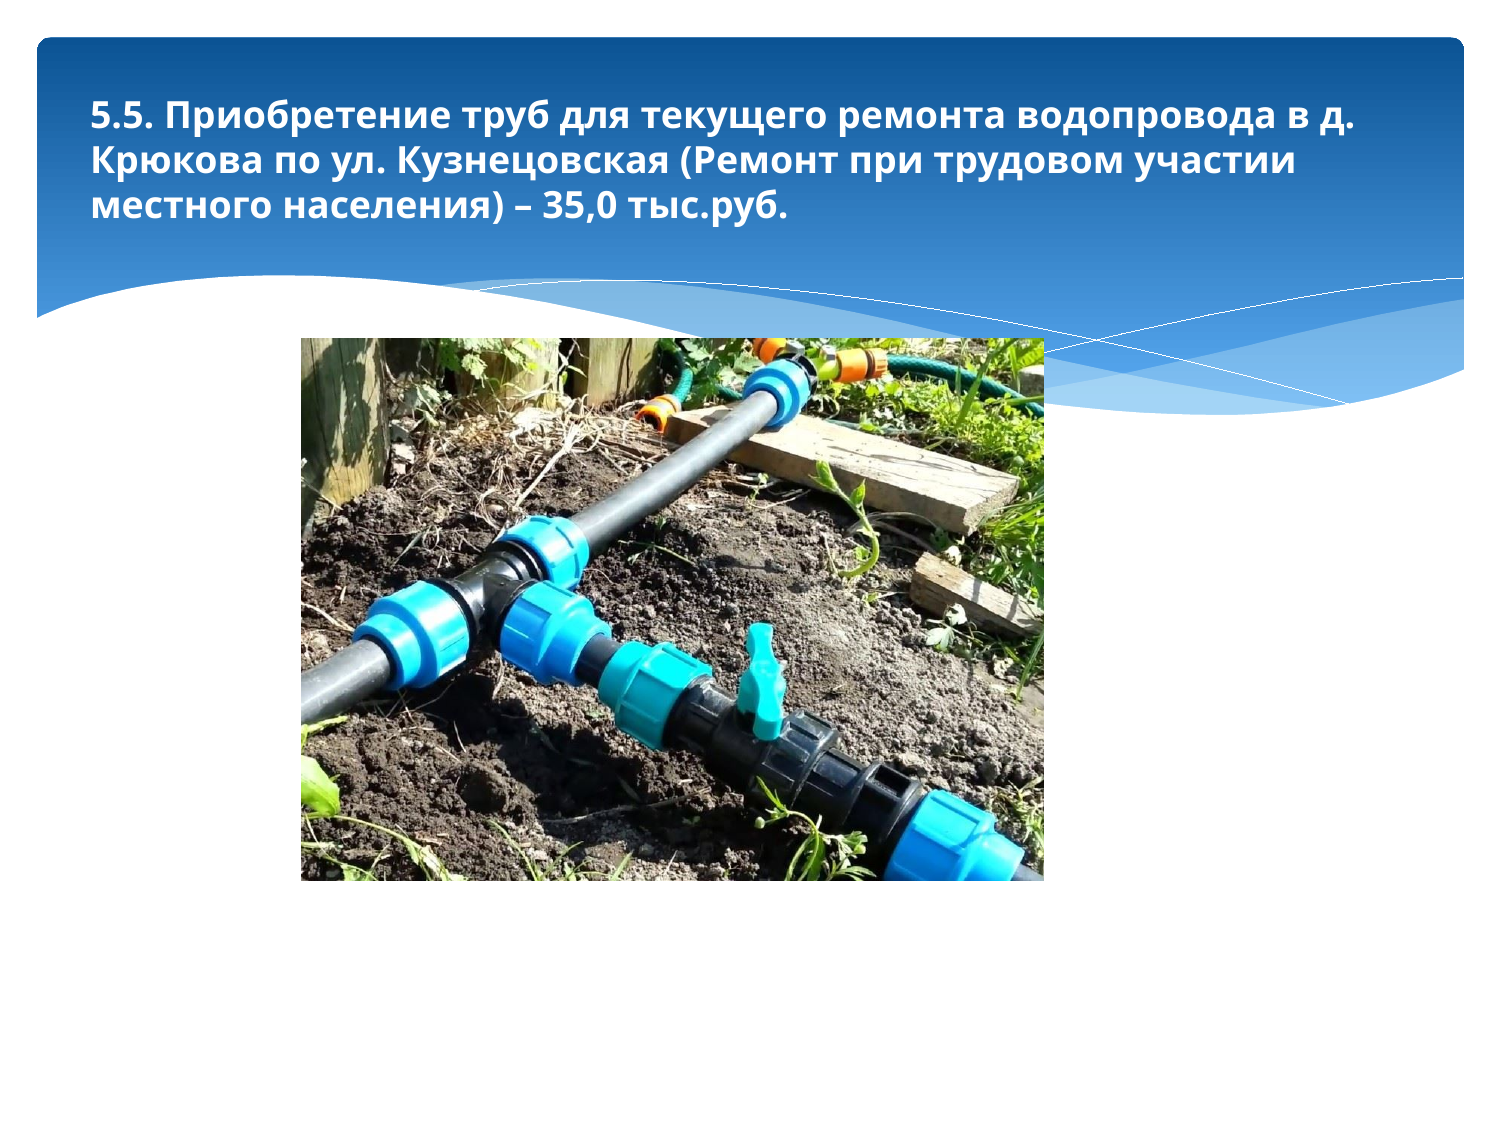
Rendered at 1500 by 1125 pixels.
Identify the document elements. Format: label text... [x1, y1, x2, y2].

picture [966, 874, 983, 881]
picture [300, 337, 1044, 881]
title 5.5. Приобретение труб для текущего ремонта водопровода в д. Крюкова по ул. Кузнецовская (Ремонт при трудовом участии местного населения) – 35,0 тыс.руб. [75, 55, 1425, 261]
